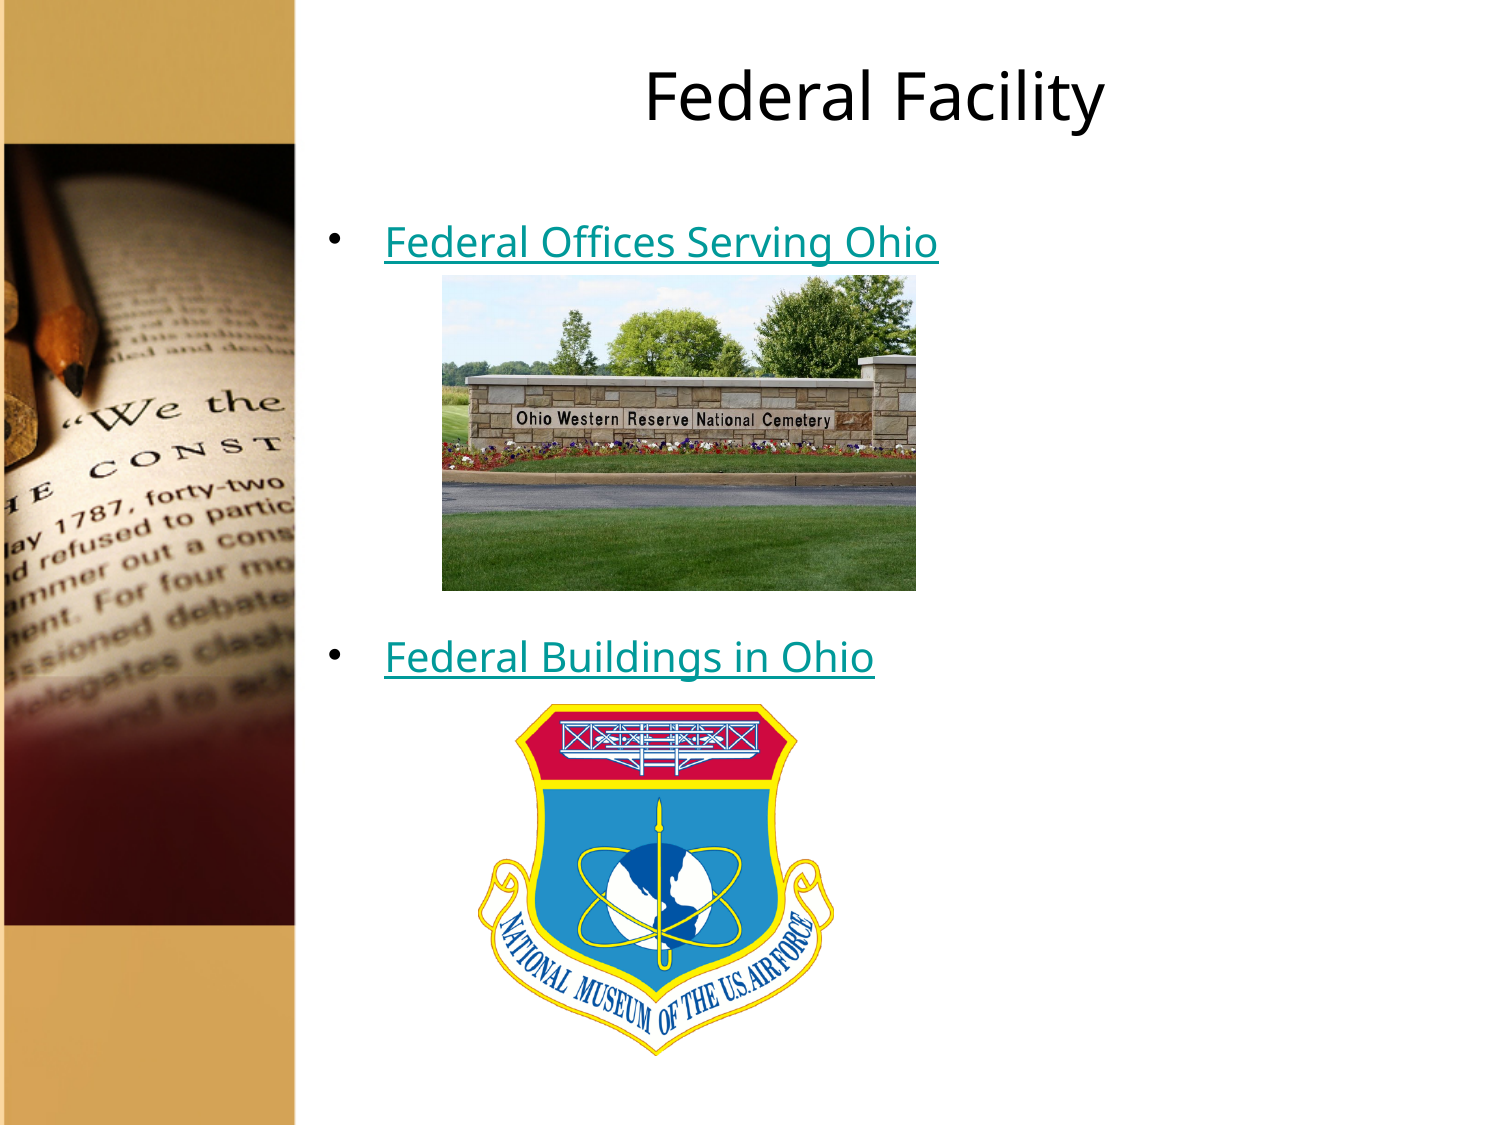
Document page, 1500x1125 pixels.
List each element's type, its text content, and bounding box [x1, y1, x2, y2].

title Federal Facility [324, 0, 1426, 188]
picture [0, 0, 1500, 1125]
list Federal Offices Serving Ohio Federal Buildings in Ohio [312, 207, 1426, 1006]
